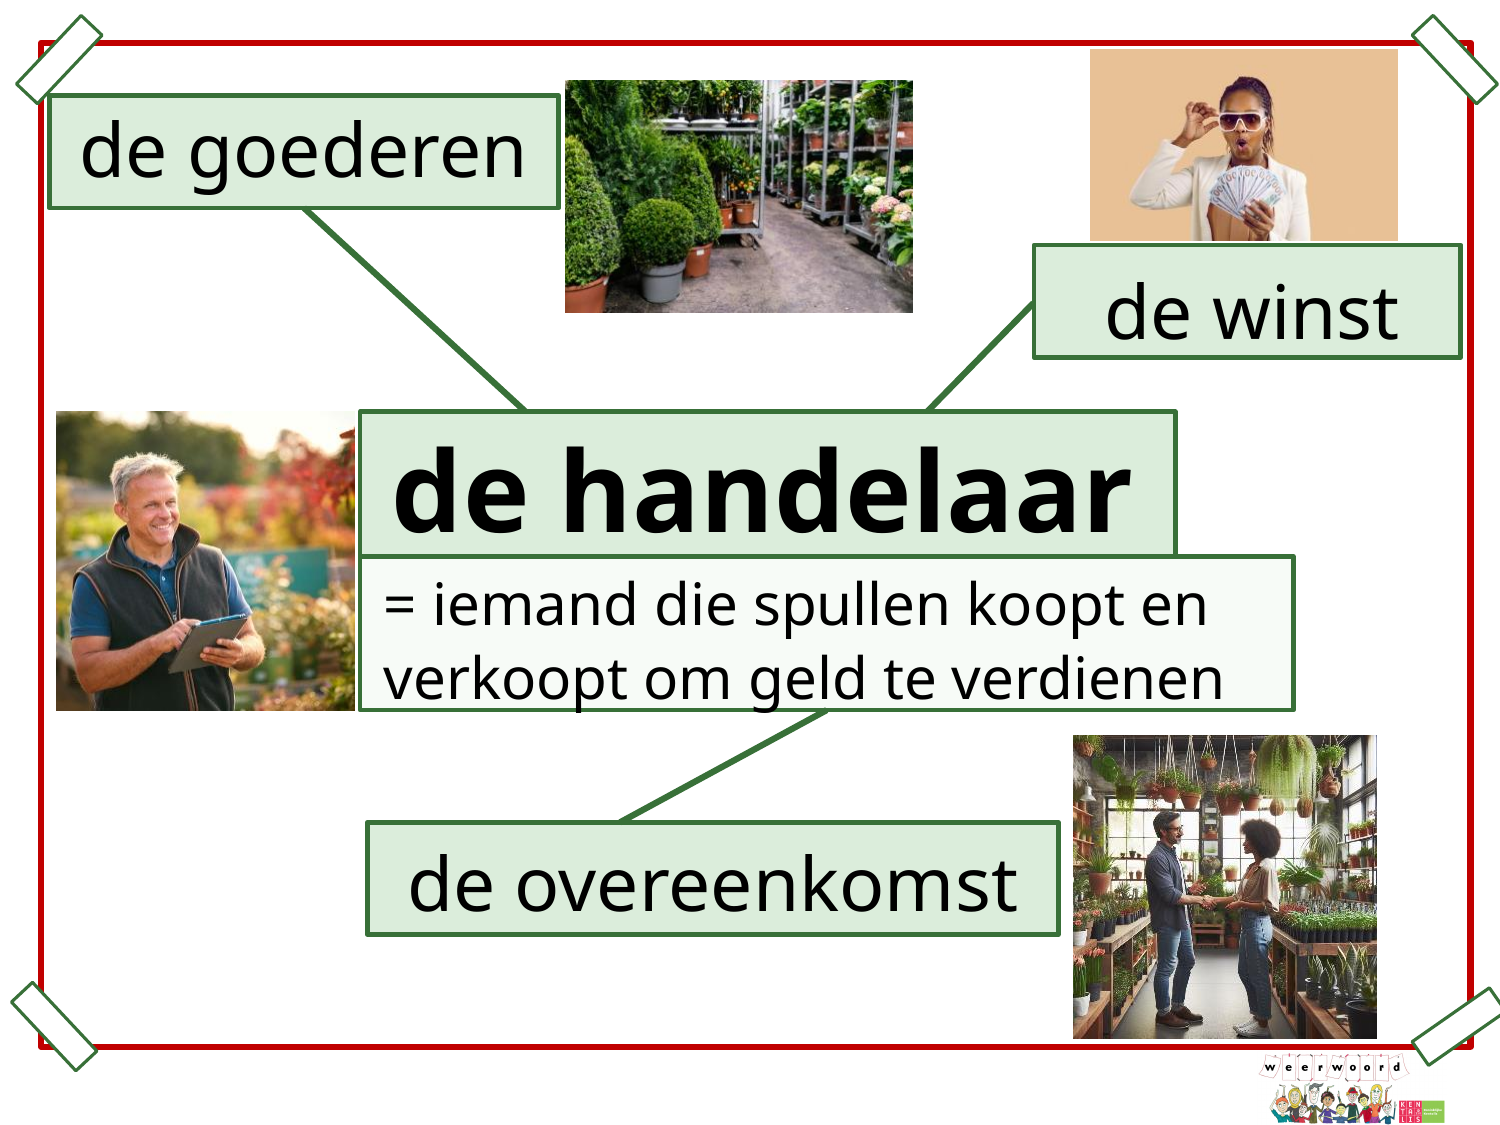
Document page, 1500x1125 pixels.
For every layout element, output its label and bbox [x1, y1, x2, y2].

picture [1257, 1074, 1448, 1125]
text_box [303, 207, 526, 412]
picture [56, 411, 356, 711]
text_box [39, 12, 1500, 1074]
text_box [926, 302, 1034, 412]
picture [565, 80, 913, 313]
text_box [619, 709, 827, 823]
picture [1090, 49, 1398, 241]
picture [1072, 734, 1377, 1039]
